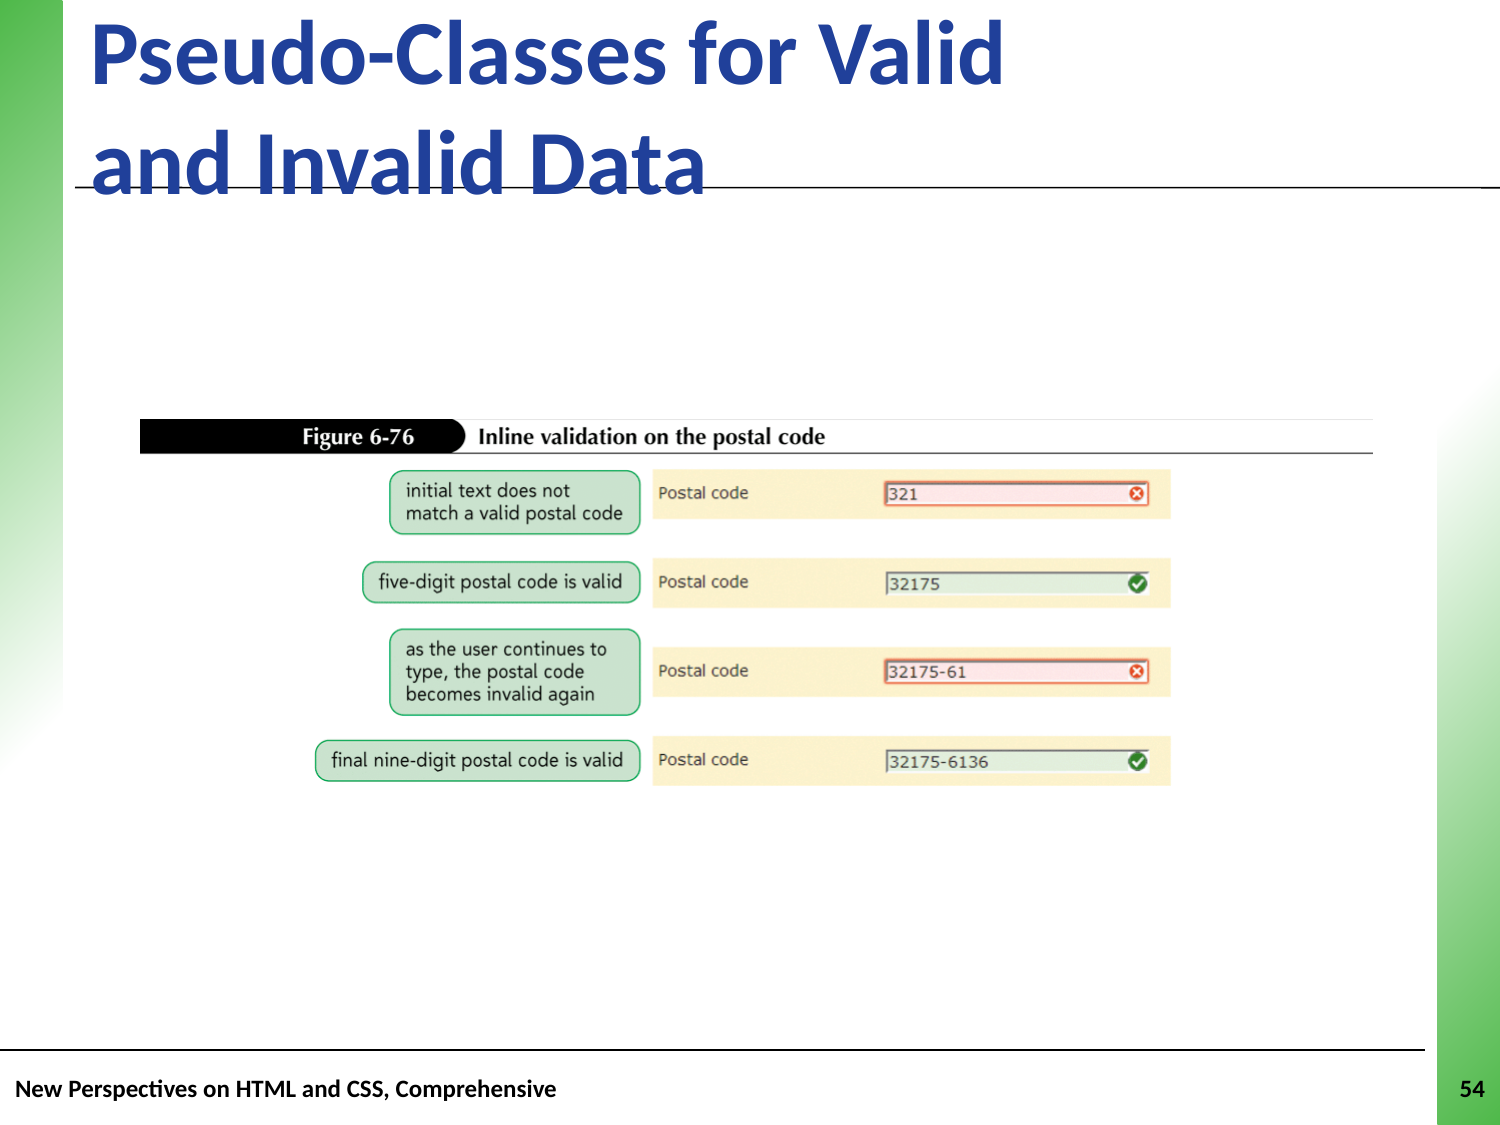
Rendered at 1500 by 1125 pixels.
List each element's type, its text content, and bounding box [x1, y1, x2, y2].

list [139, 419, 1373, 786]
slide_number 54 [1412, 1050, 1500, 1125]
footer New Perspectives on HTML and CSS, Comprehensive [0, 1050, 1350, 1125]
title Pseudo-Classes for Valid and Invalid Data [74, 24, 1438, 181]
